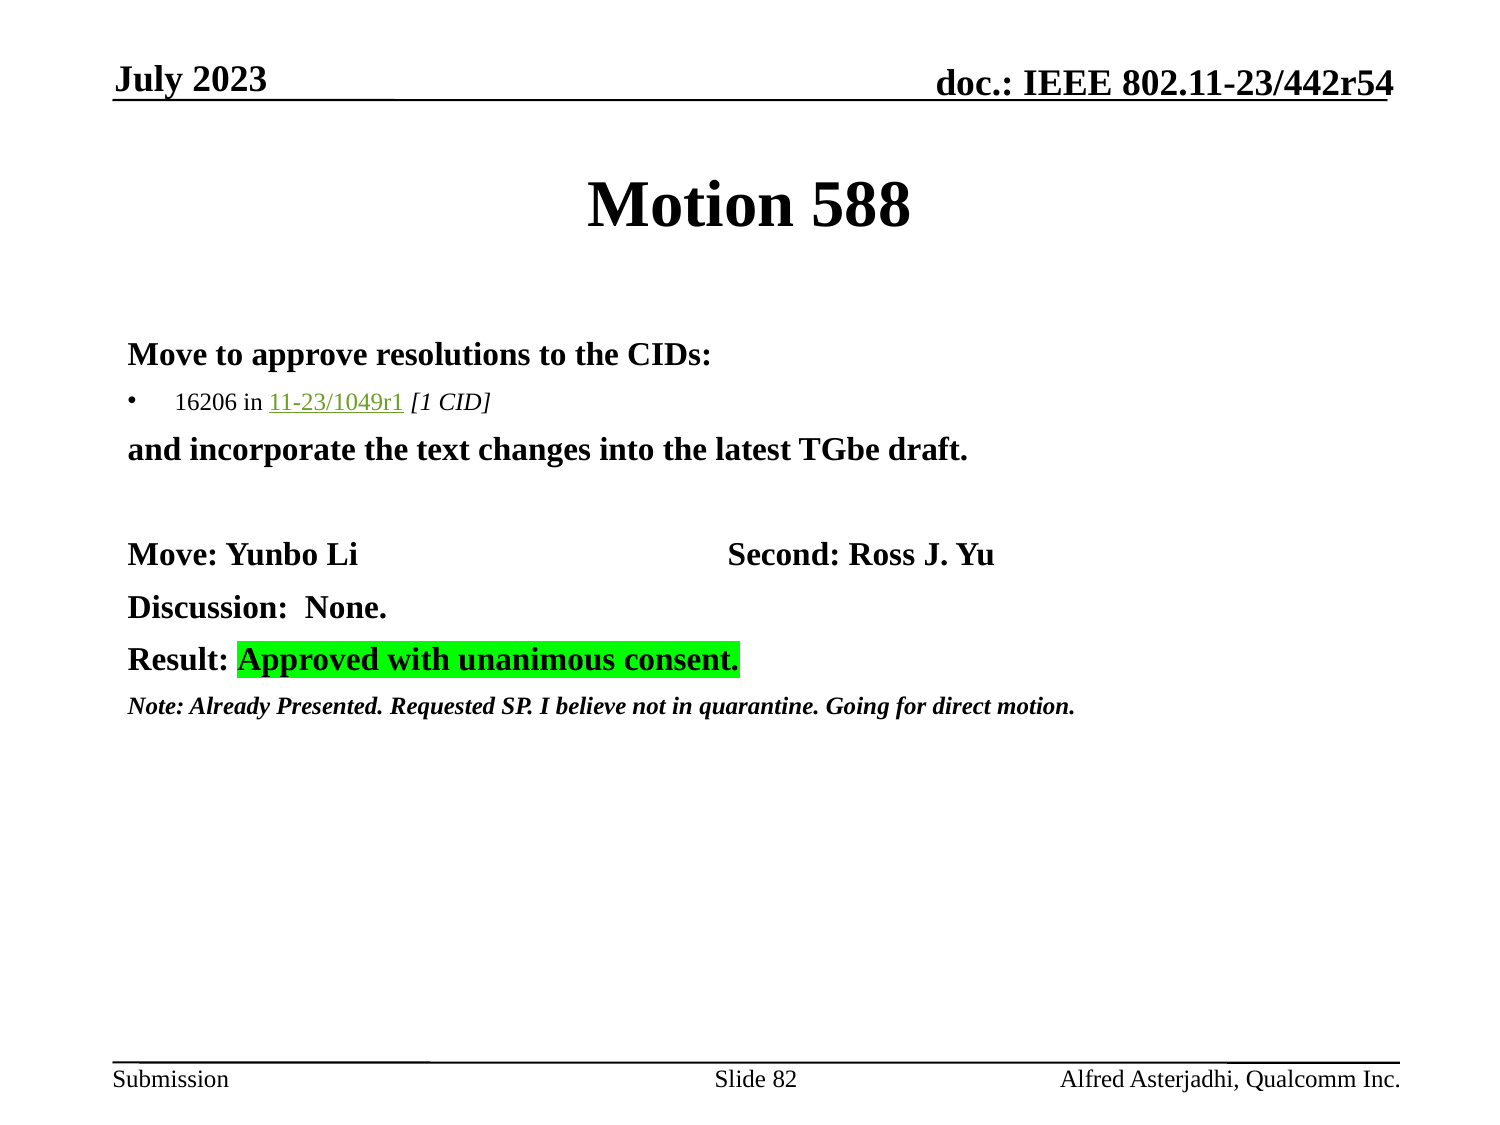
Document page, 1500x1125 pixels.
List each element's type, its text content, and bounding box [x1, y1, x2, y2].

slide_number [114, 54, 423, 100]
slide_number Slide 82 [712, 1061, 800, 1123]
list Move to approve resolutions to the CIDs: 16206 in 11-23/1049r1 [1 CID] and incorporate the text changes into the latest TGbe draft. Move: Yunbo Li Second: Ross J. Yu Discussion: None. Result: Approved with unanimous consent. Note: Already Presented. Requested SP. I believe not in quarantine. Going for direct motion. [112, 324, 1388, 1063]
footer Alfred Asterjadhi, Qualcomm Inc. [878, 1061, 1402, 1093]
title Motion 588 [112, 112, 1388, 288]
